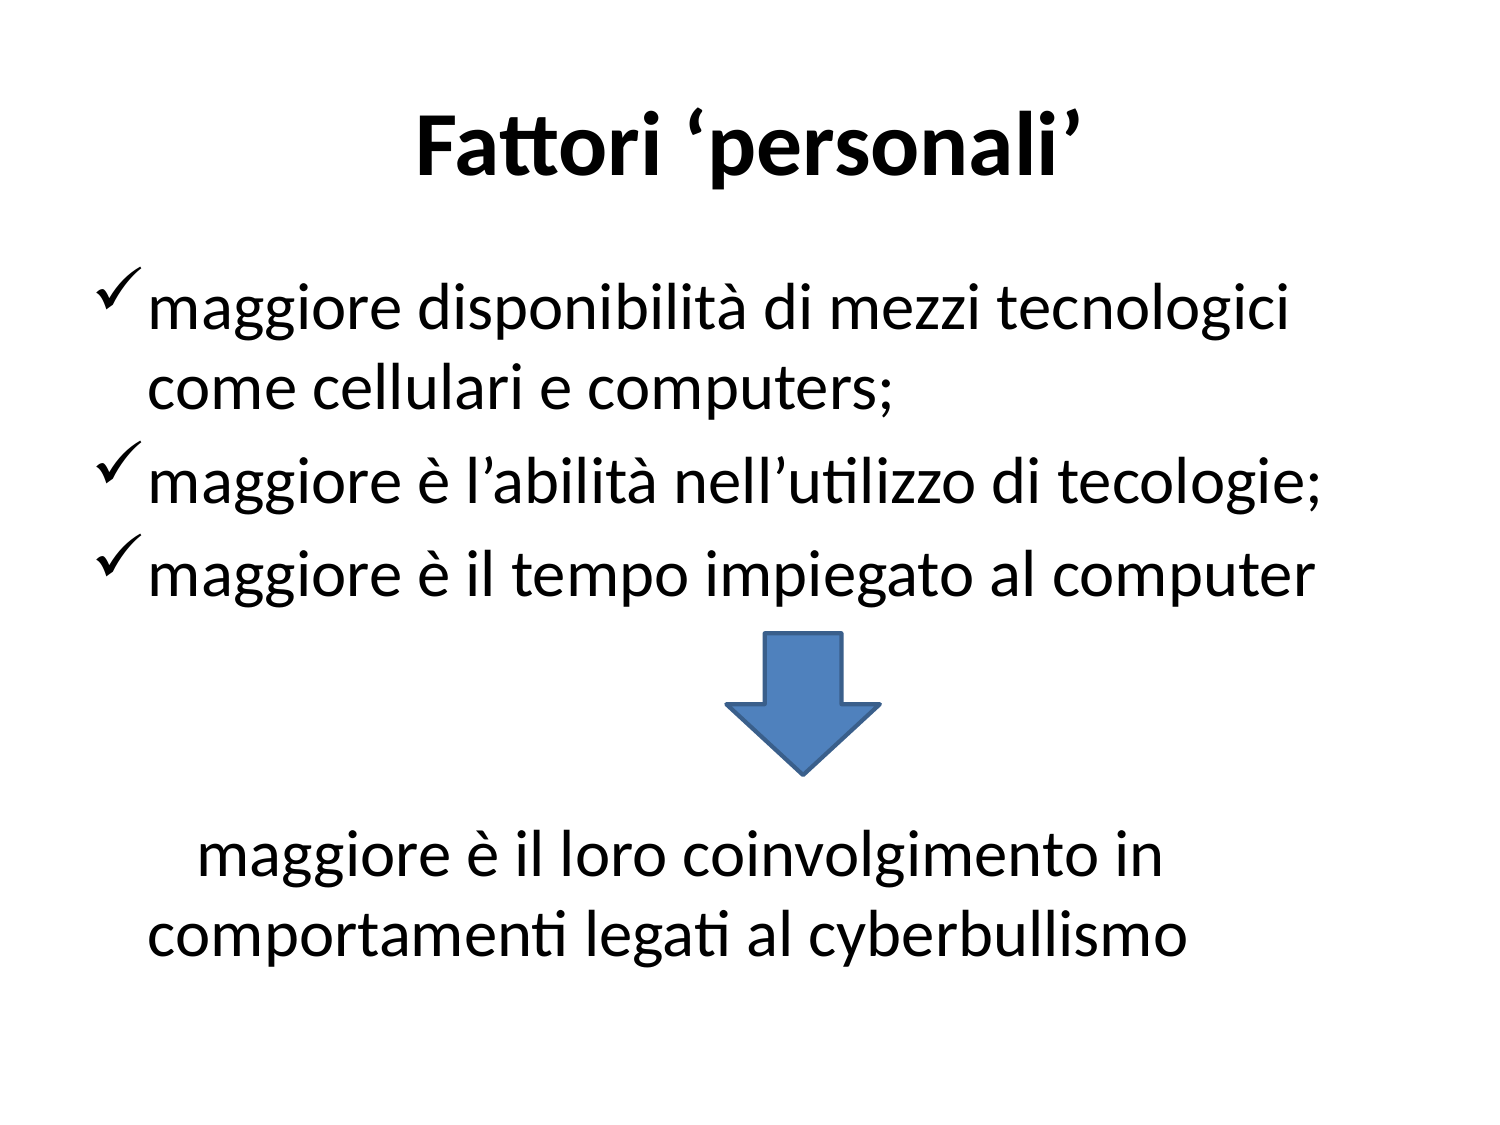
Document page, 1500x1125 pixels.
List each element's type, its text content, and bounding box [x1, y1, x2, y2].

title Fattori ‘personali’ [75, 45, 1425, 233]
text_box [724, 631, 882, 777]
list maggiore disponibilità di mezzi tecnologici come cellulari e computers; maggiore è l’abilità nell’utilizzo di tecologie; maggiore è il tempo impiegato al computer maggiore è il loro coinvolgimento in comportamenti legati al cyberbullismo [76, 255, 1427, 998]
